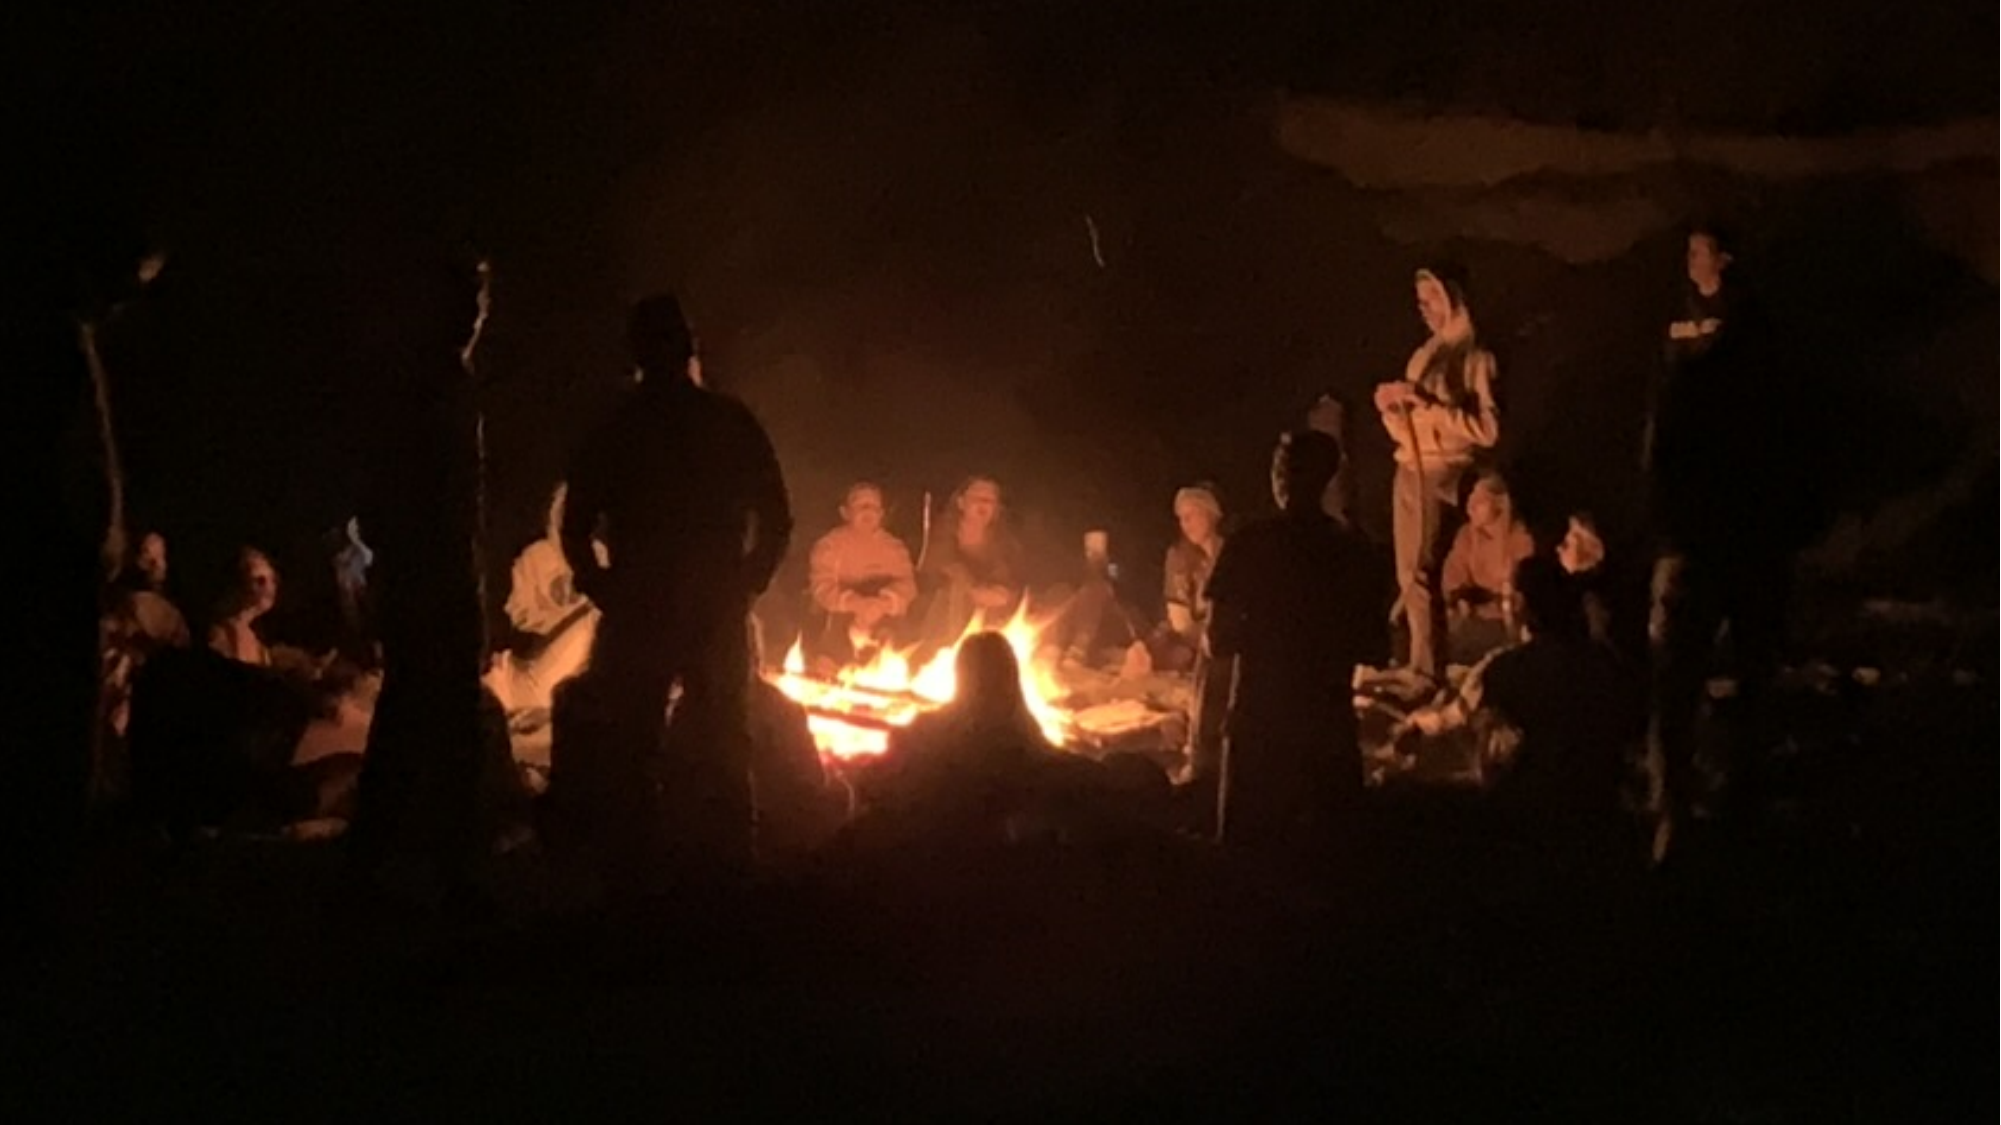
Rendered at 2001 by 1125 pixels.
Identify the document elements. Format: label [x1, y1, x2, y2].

list [0, 0, 2000, 1125]
